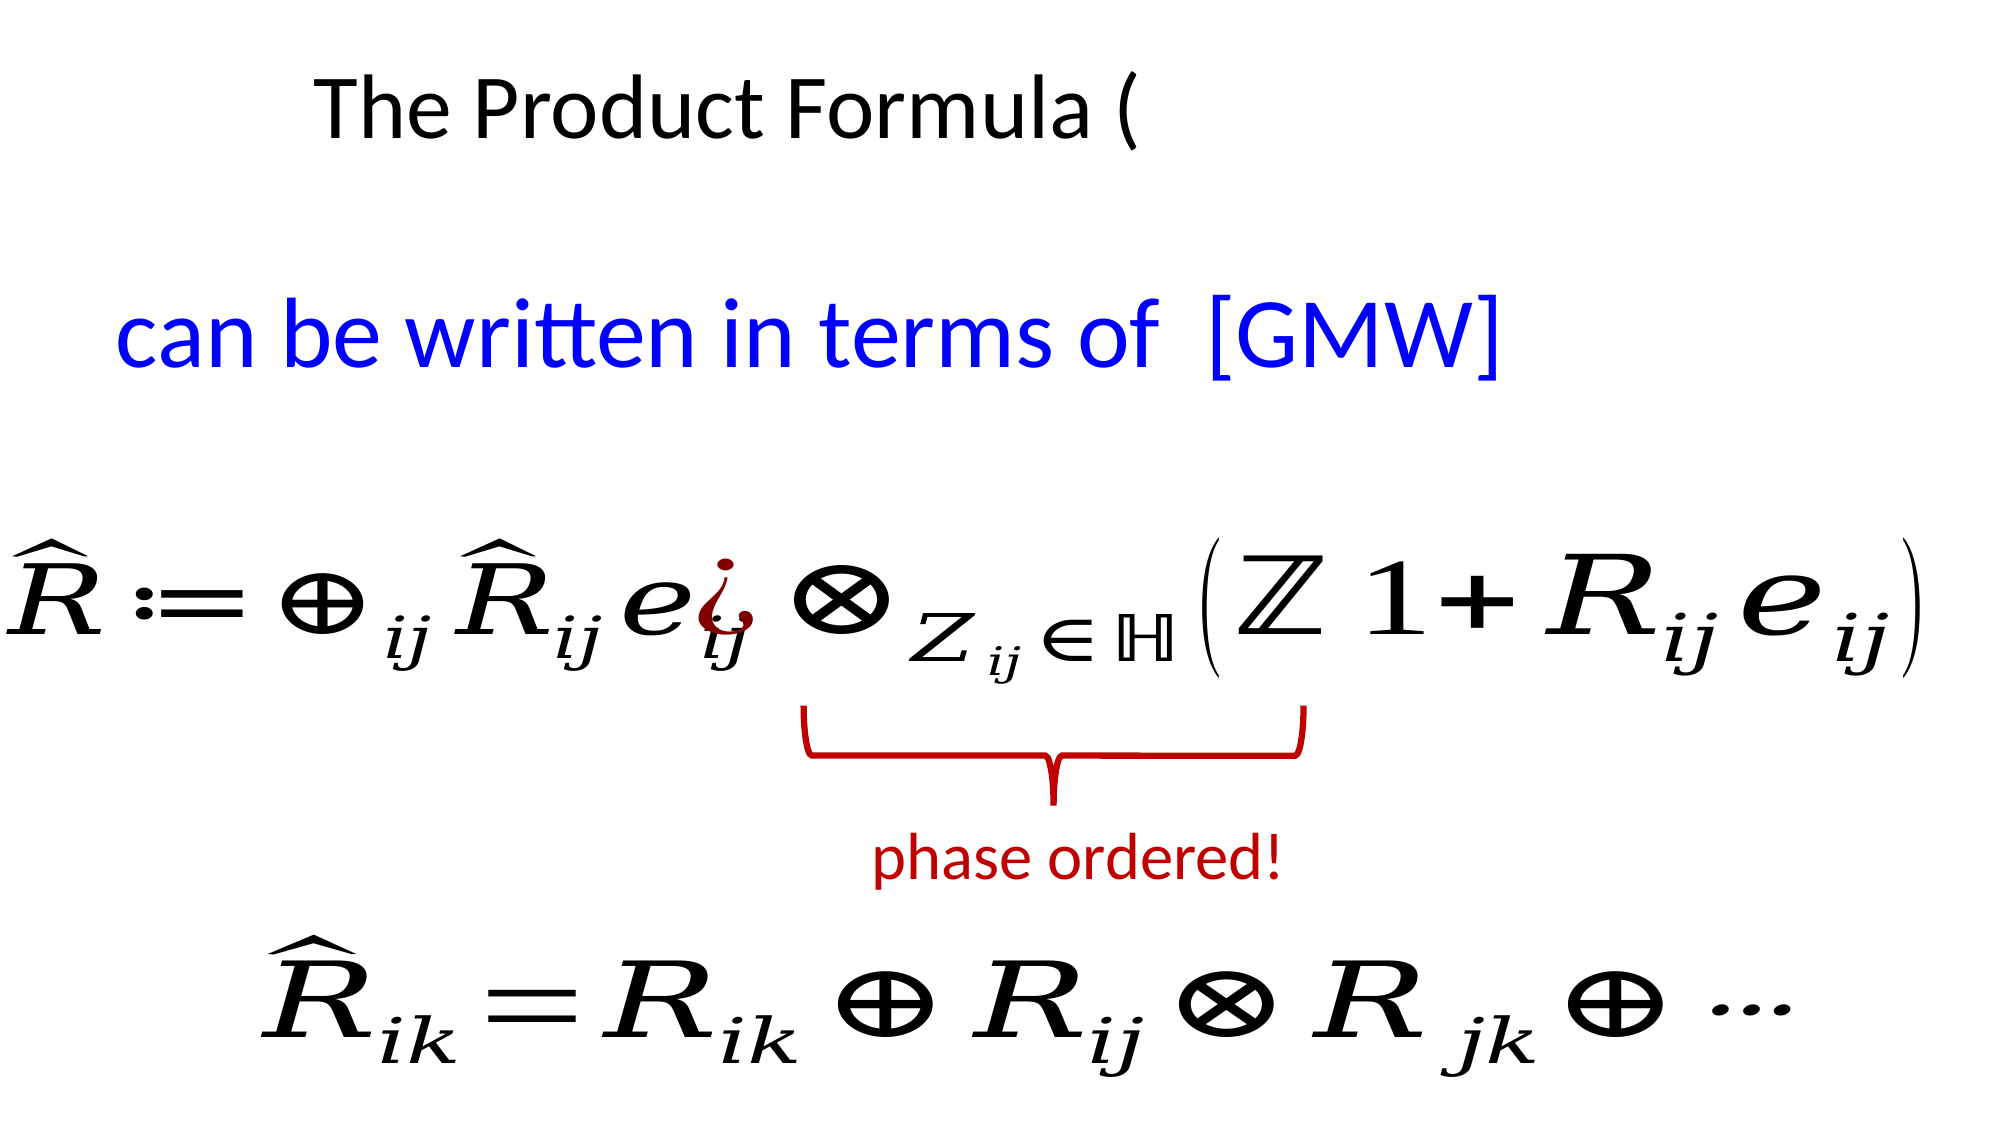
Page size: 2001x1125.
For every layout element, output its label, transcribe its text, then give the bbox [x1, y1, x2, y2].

text_box [803, 705, 1305, 805]
text_box phase ordered! [856, 805, 1595, 901]
